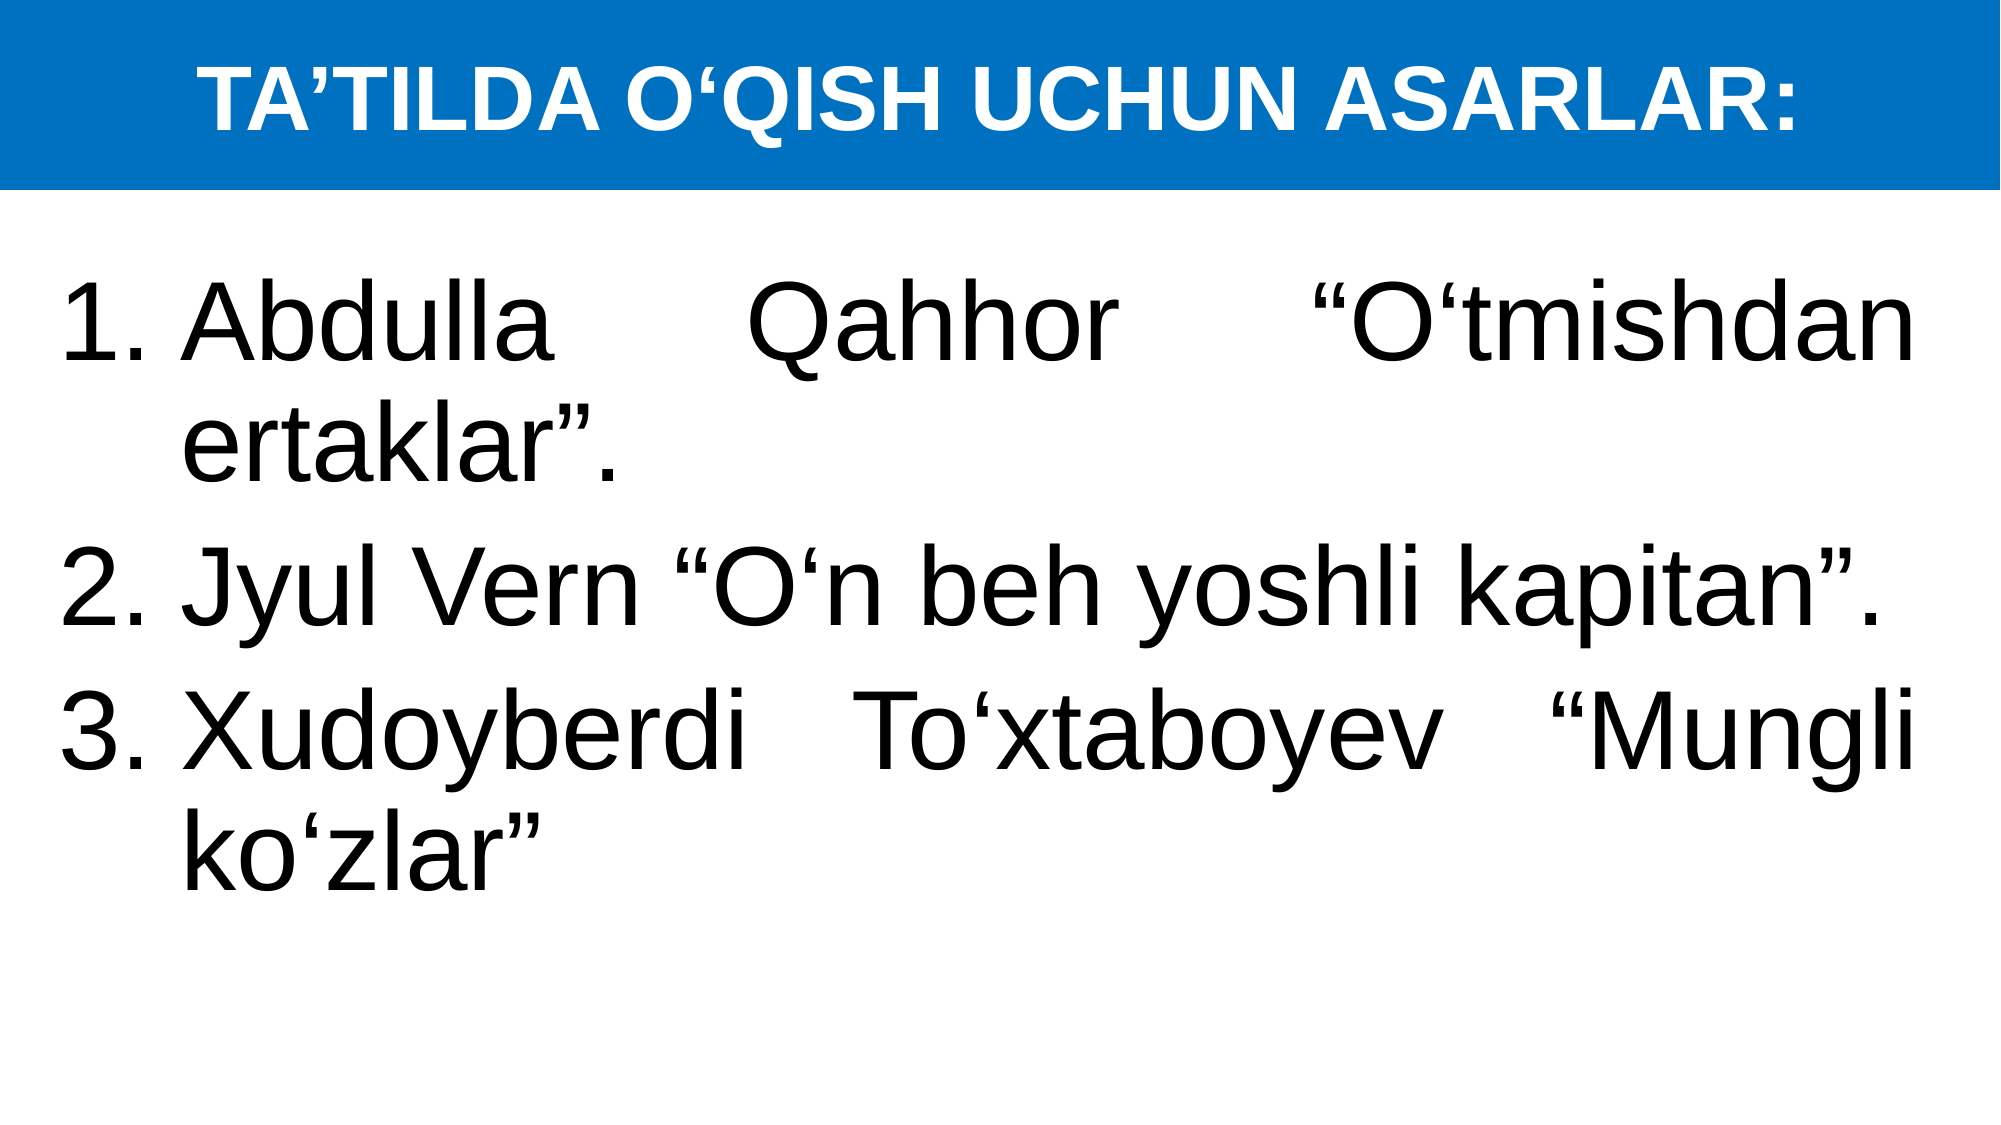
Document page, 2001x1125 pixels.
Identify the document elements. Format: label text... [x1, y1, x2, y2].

list Abdulla Qahhor “O‘tmishdan ertaklar”. Jyul Vern “O‘n beh yoshli kapitan”. Xudoyberdi To‘xtaboyev “Mungli ko‘zlar” [43, 255, 1934, 1045]
title TA’TILDA O‘QISH UCHUN ASARLAR: [0, 0, 2000, 190]
